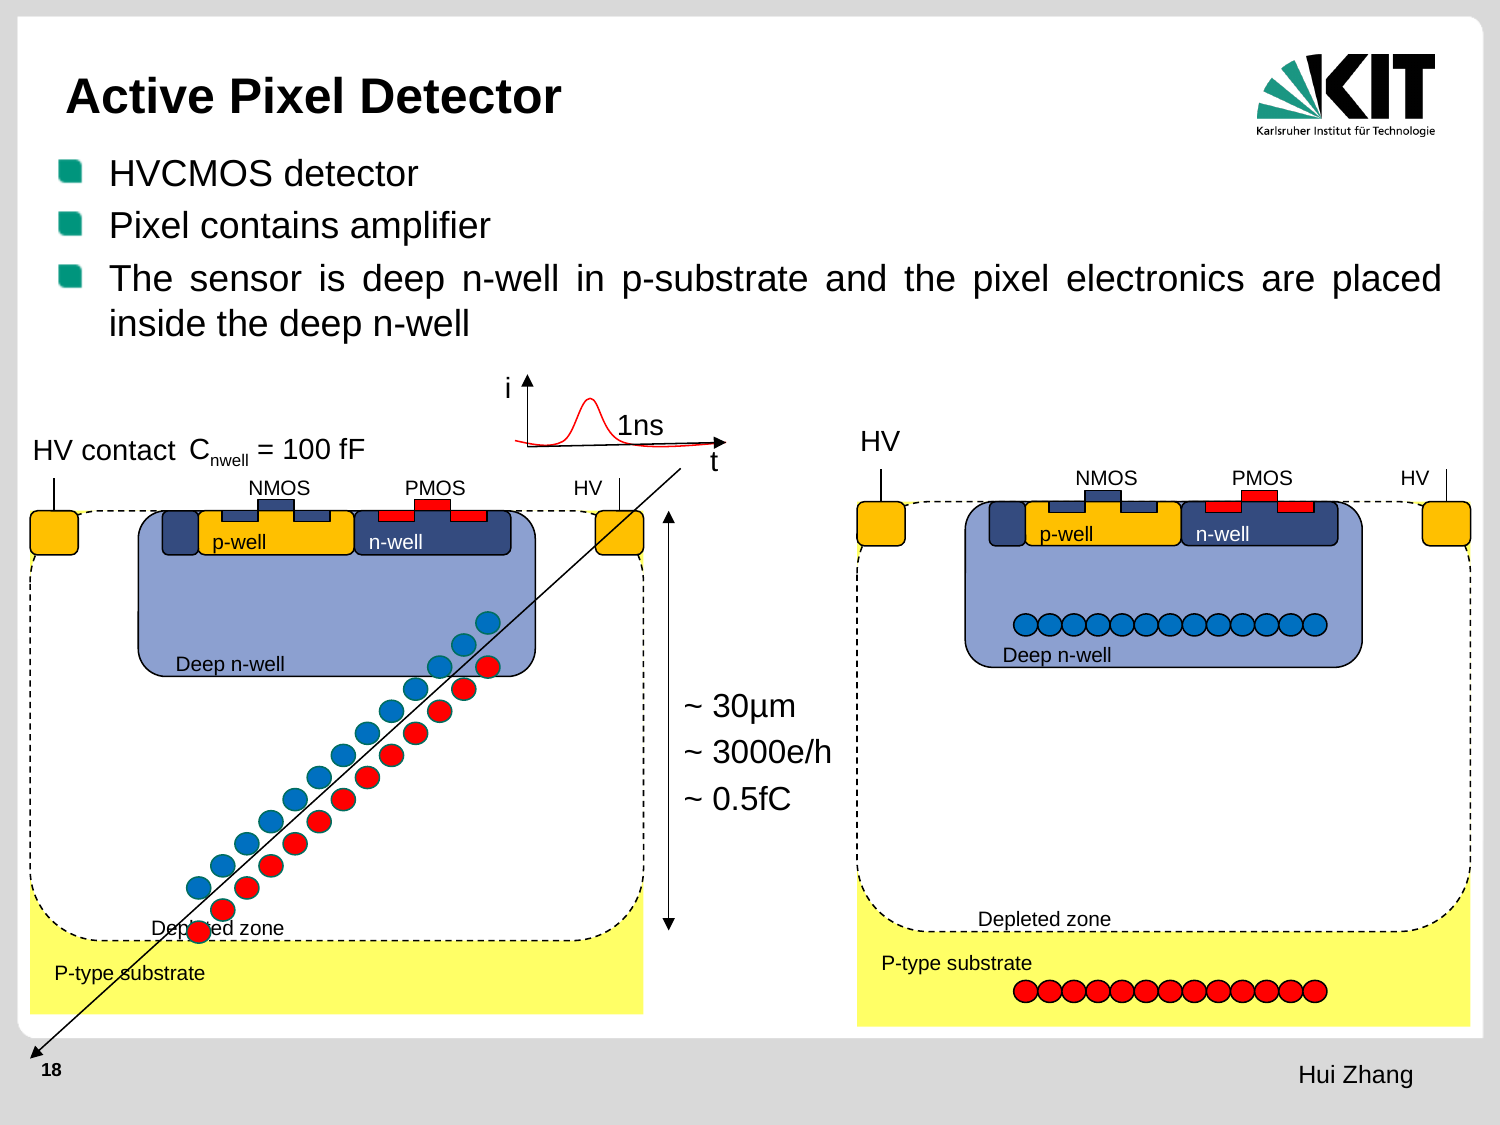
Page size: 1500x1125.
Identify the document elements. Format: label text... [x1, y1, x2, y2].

picture [0, 0, 1500, 1125]
title Active Pixel Detector [64, 30, 1199, 124]
list HVCMOS detector Pixel contains amplifier The sensor is deep n-well in p-substrate and the pixel electronics are placed inside the deep n-well [57, 148, 1443, 360]
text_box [17, 361, 1471, 1059]
